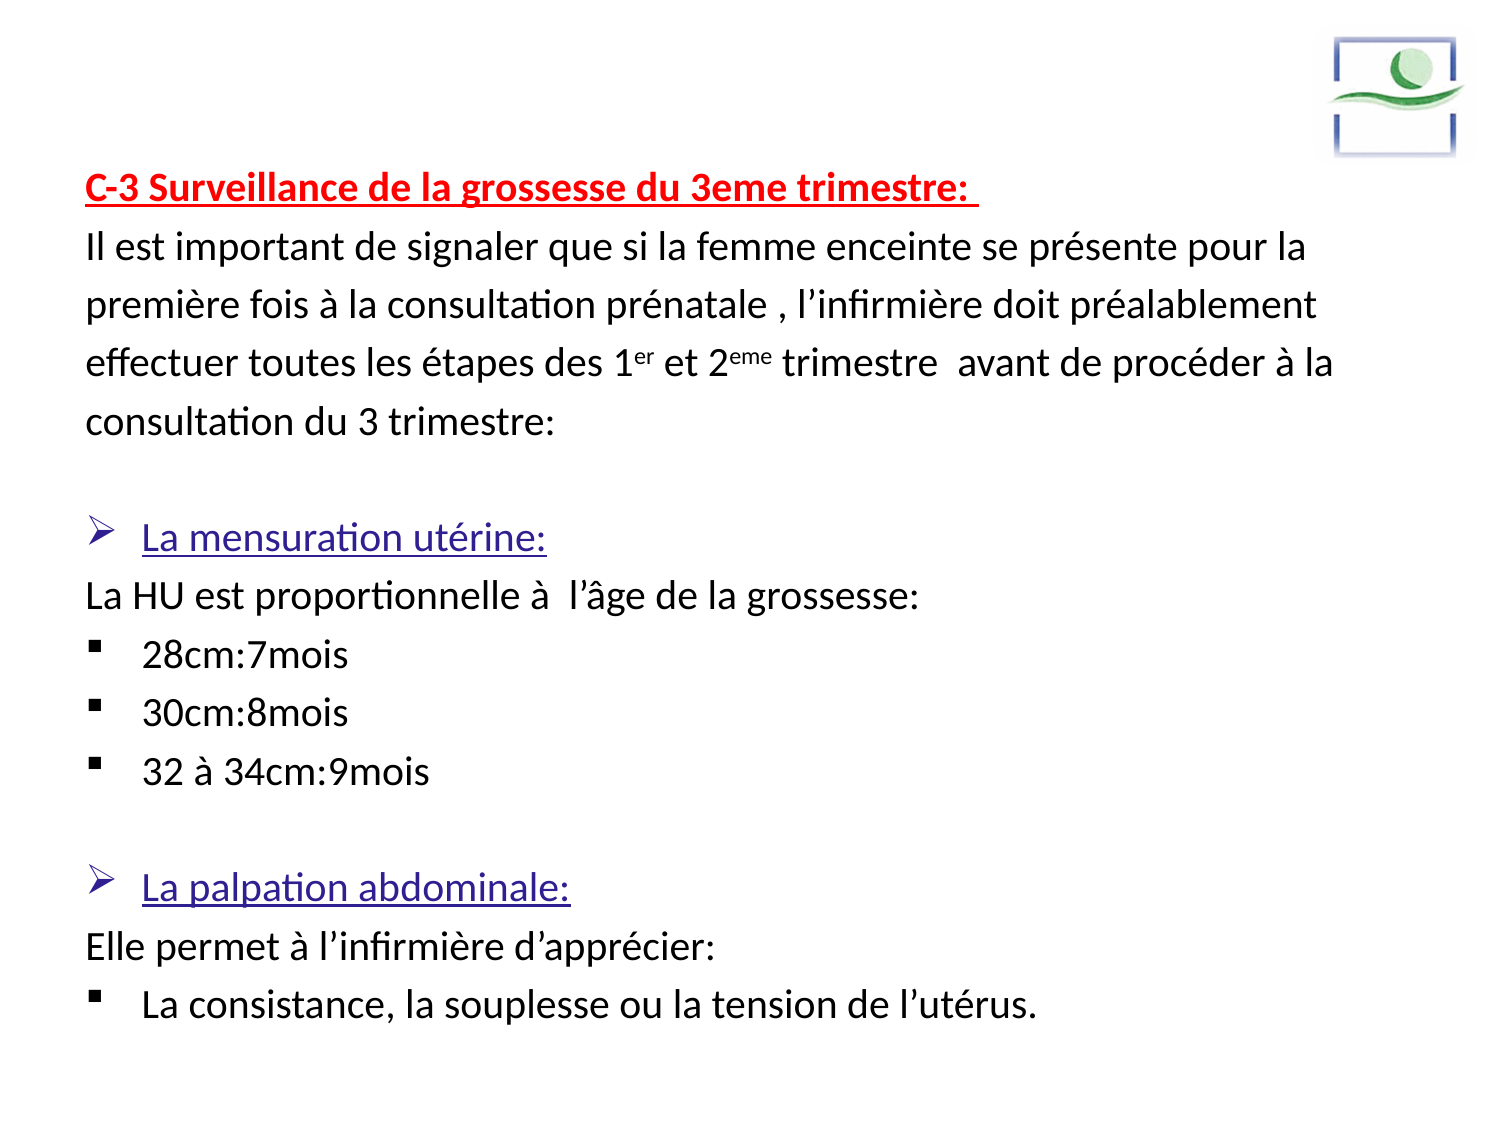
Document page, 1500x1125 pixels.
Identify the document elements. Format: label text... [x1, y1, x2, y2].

picture [1312, 23, 1479, 166]
list C-3 Surveillance de la grossesse du 3eme trimestre: Il est important de signaler que si la femme enceinte se présente pour la première fois à la consultation prénatale , l’infirmière doit préalablement effectuer toutes les étapes des 1er et 2eme trimestre avant de procéder à la consultation du 3 trimestre: La mensuration utérine: La HU est proportionnelle à l’âge de la grossesse: 28cm:7mois 30cm:8mois 32 à 34cm:9mois La palpation abdominale: Elle permet à l’infirmière d’apprécier: La consistance, la souplesse ou la tension de l’utérus. [70, 152, 1421, 873]
